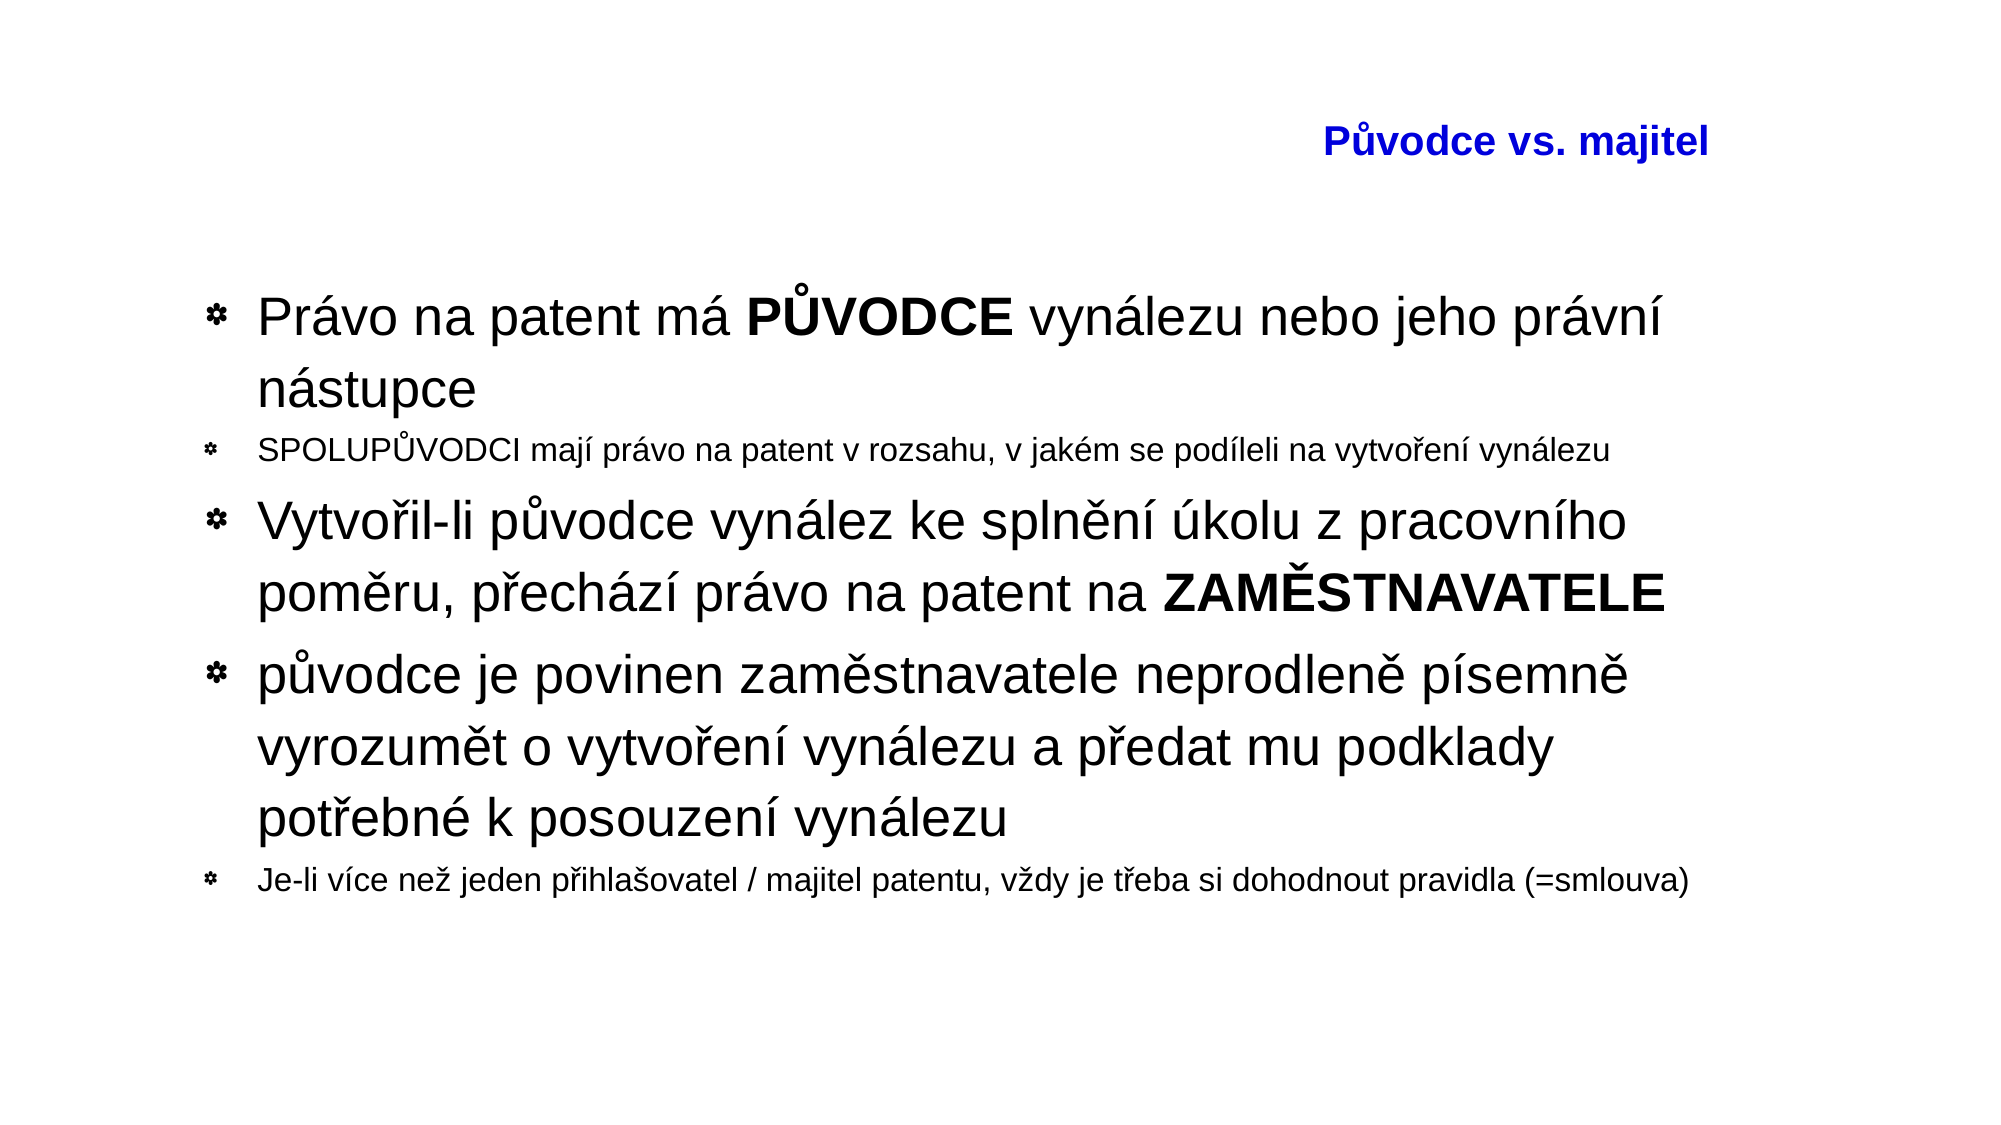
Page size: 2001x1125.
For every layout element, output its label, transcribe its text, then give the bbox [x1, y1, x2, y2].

list Právo na patent má PŮVODCE vynálezu nebo jeho právní nástupce SPOLUPŮVODCI mají právo na patent v rozsahu, v jakém se podíleli na vytvoření vynálezu Vytvořil-li původce vynález ke splnění úkolu z pracovního poměru, přechází právo na patent na ZAMĚSTNAVATELE původce je povinen zaměstnavatele neprodleně písemně vyrozumět o vytvoření vynálezu a předat mu podklady potřebné k posouzení vynálezu Je-li více než jeden přihlašovatel / majitel patentu, vždy je třeba si dohodnout pravidla (=smlouva) [201, 275, 1772, 1125]
picture [201, 503, 232, 534]
picture [201, 656, 232, 688]
title Původce vs. majitel [1323, 79, 1945, 192]
picture [201, 868, 220, 888]
picture [201, 298, 232, 330]
picture [201, 439, 220, 458]
